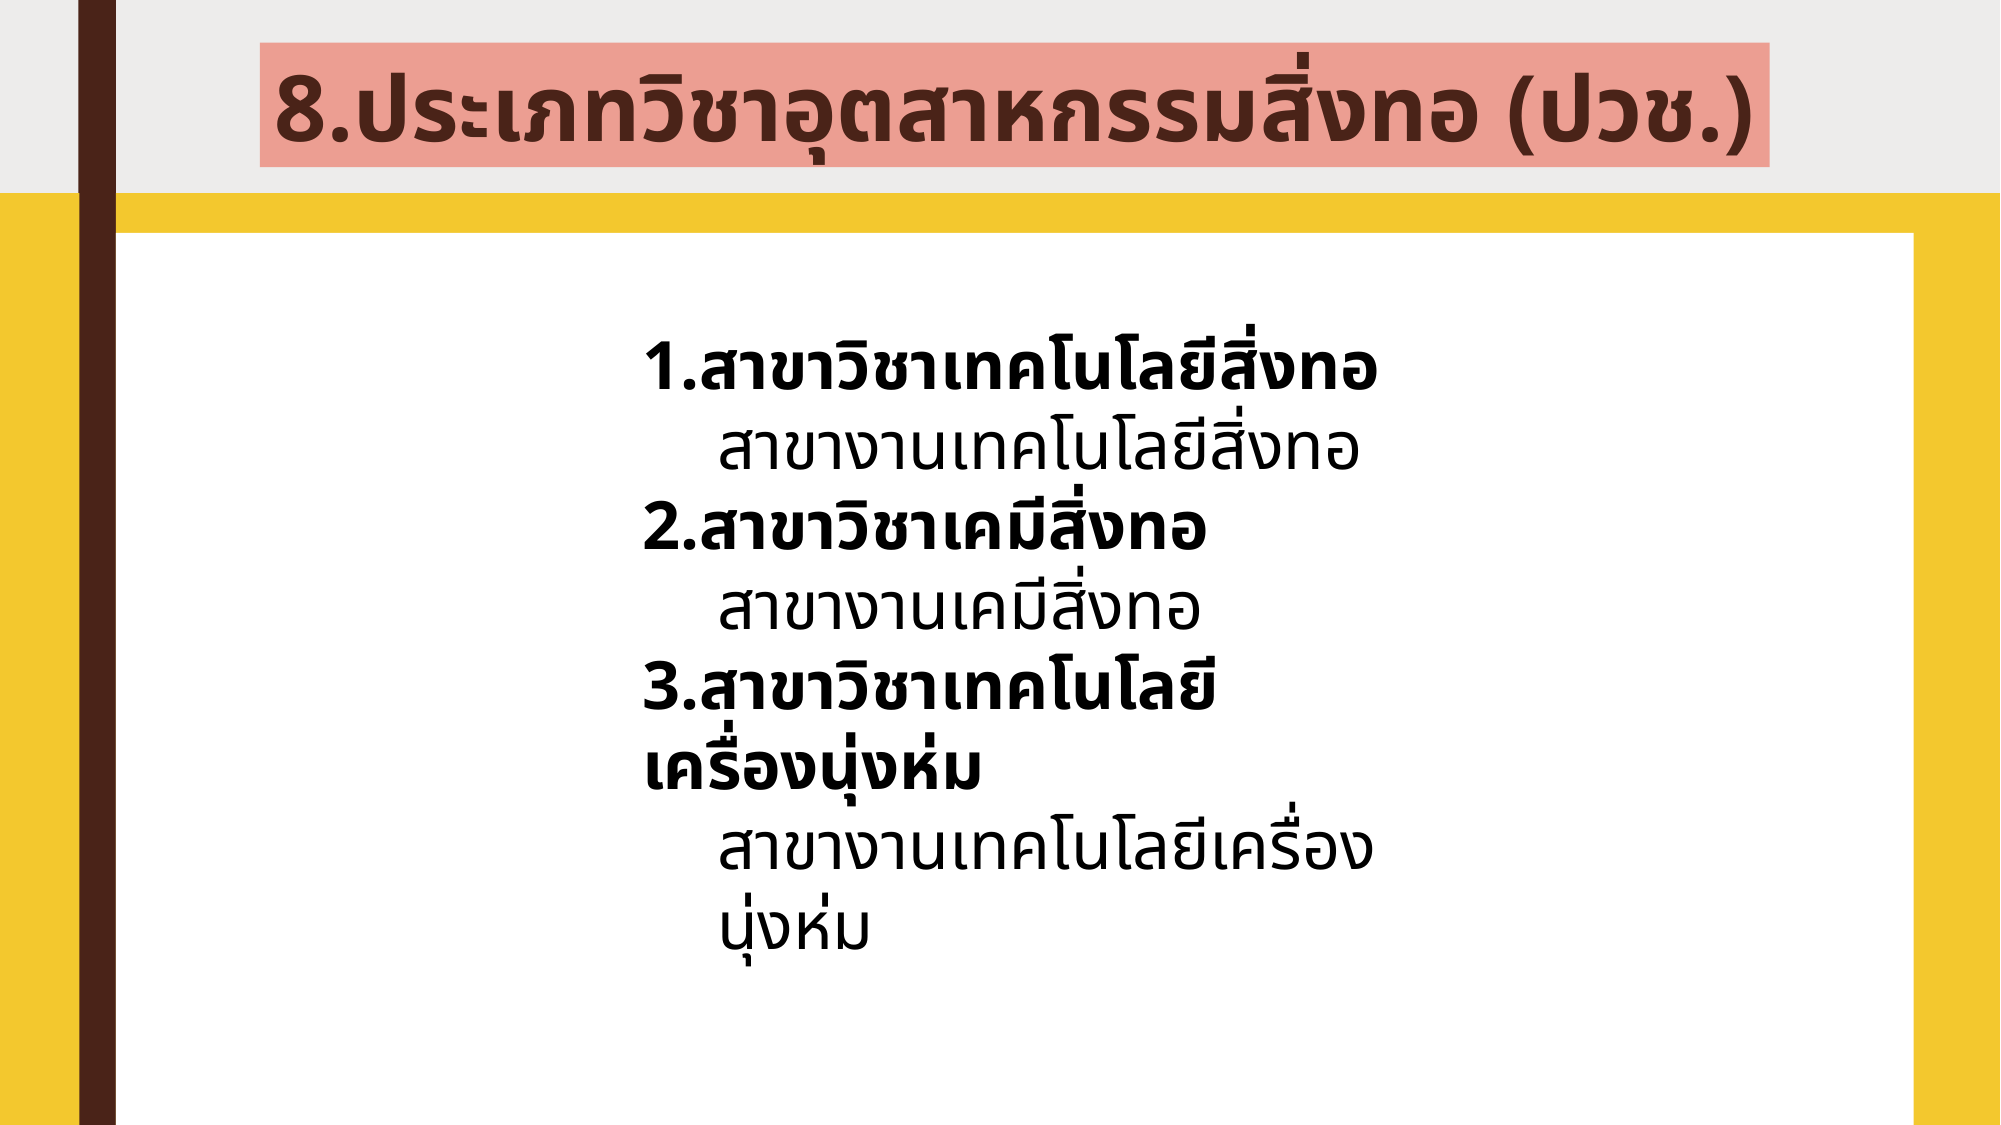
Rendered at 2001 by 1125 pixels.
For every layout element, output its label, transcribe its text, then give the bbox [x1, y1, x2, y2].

text_box [0, 190, 82, 1125]
text_box [113, 190, 2000, 1125]
text_box 8.ประเภทวิชาอุตสาหกรรมสิ่งทอ (ปวช.) [259, 42, 1770, 168]
text_box [113, 230, 1916, 1125]
text_box 1.สาขาวิชาเทคโนโลยีสิ่งทอ สาขางานเทคโนโลยีสิ่งทอ 2.สาขาวิชาเคมีสิ่งทอ สาขางานเคมีสิ่งทอ 3.สาขาวิชาเทคโนโลยีเครื่องนุ่งห่ม สาขางานเทคโนโลยีเครื่องนุ่งห่ม [627, 315, 1403, 1125]
